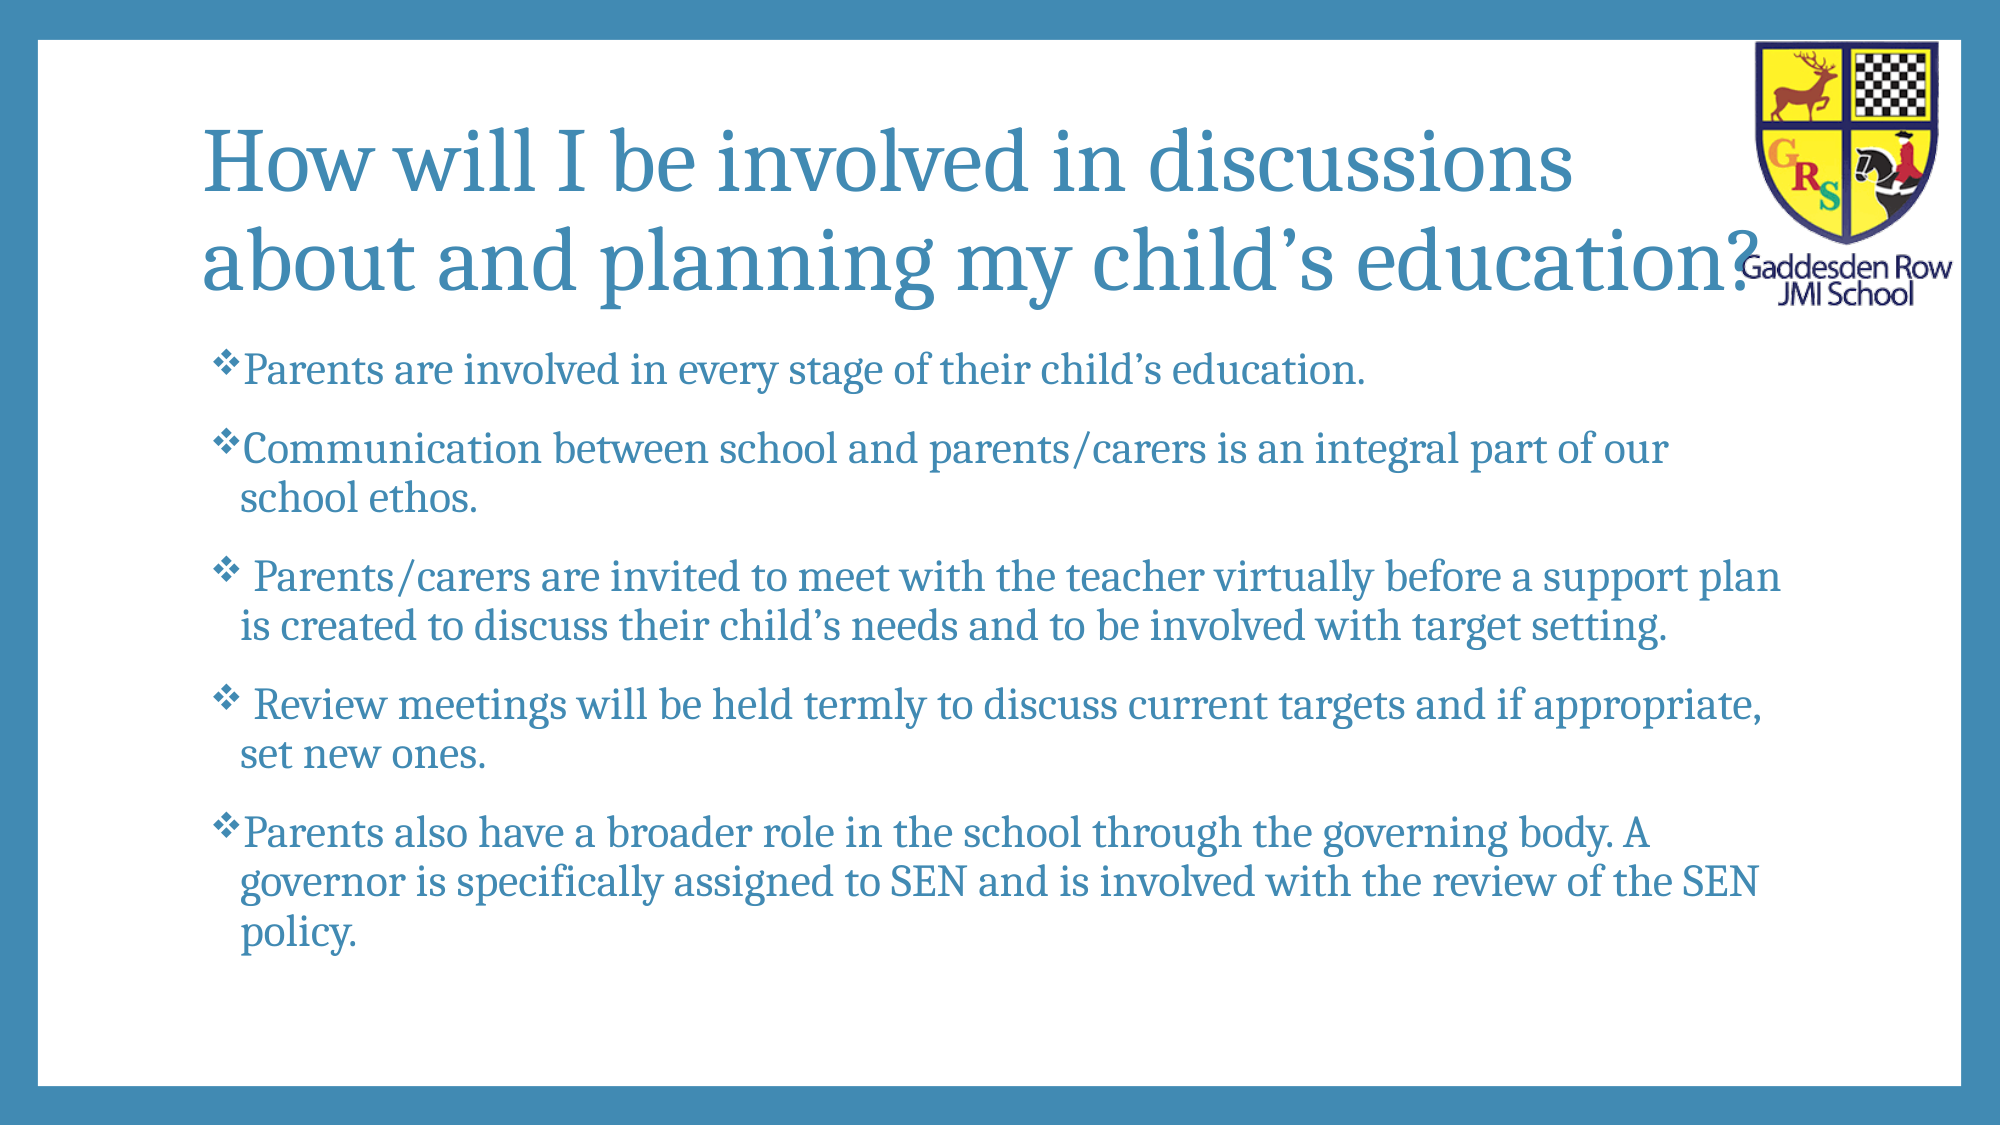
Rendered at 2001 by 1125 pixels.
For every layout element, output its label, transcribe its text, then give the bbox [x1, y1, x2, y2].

picture [1710, 39, 1984, 313]
list Parents are involved in every stage of their child’s education. Communication between school and parents/carers is an integral part of our school ethos. Parents/carers are invited to meet with the teacher virtually before a support plan is created to discuss their child’s needs and to be involved with target setting. Review meetings will be held termly to discuss current targets and if appropriate, set new ones. Parents also have a broader role in the school through the governing body. A governor is specifically assigned to SEN and is involved with the review of the SEN policy. [187, 337, 1808, 1000]
title How will I be involved in discussions about and planning my child’s education? [187, 99, 1808, 323]
